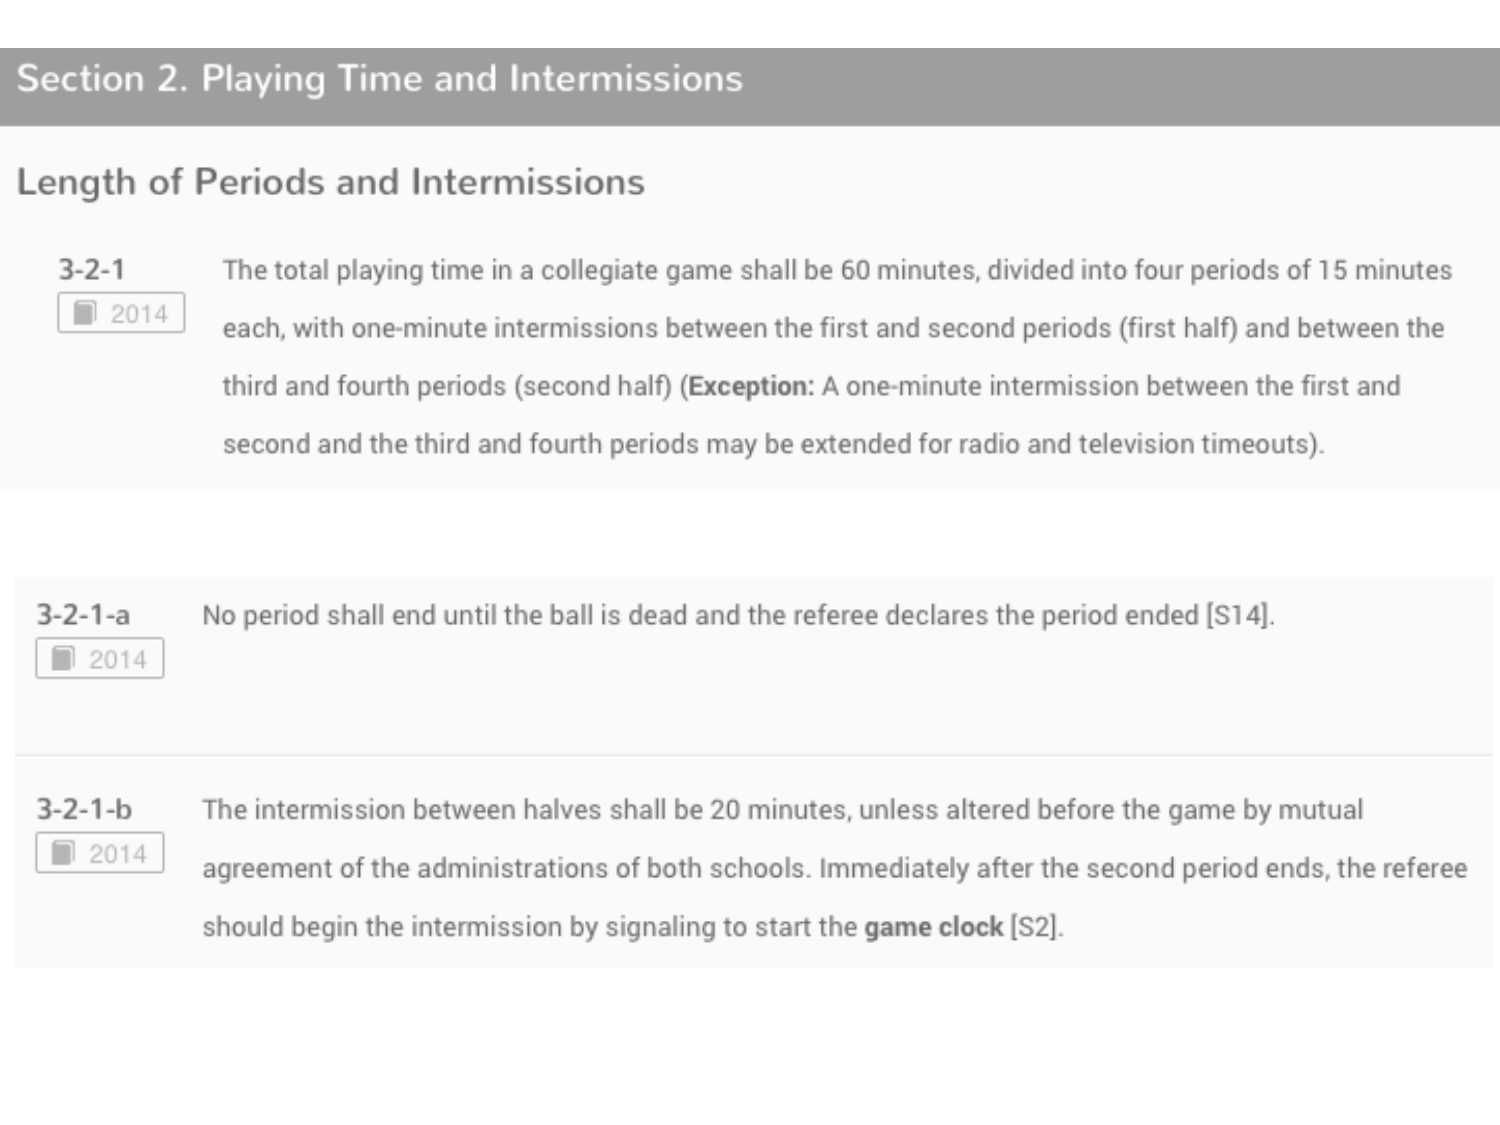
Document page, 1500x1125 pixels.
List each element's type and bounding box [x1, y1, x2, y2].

picture [14, 577, 1493, 968]
picture [0, 47, 1500, 491]
